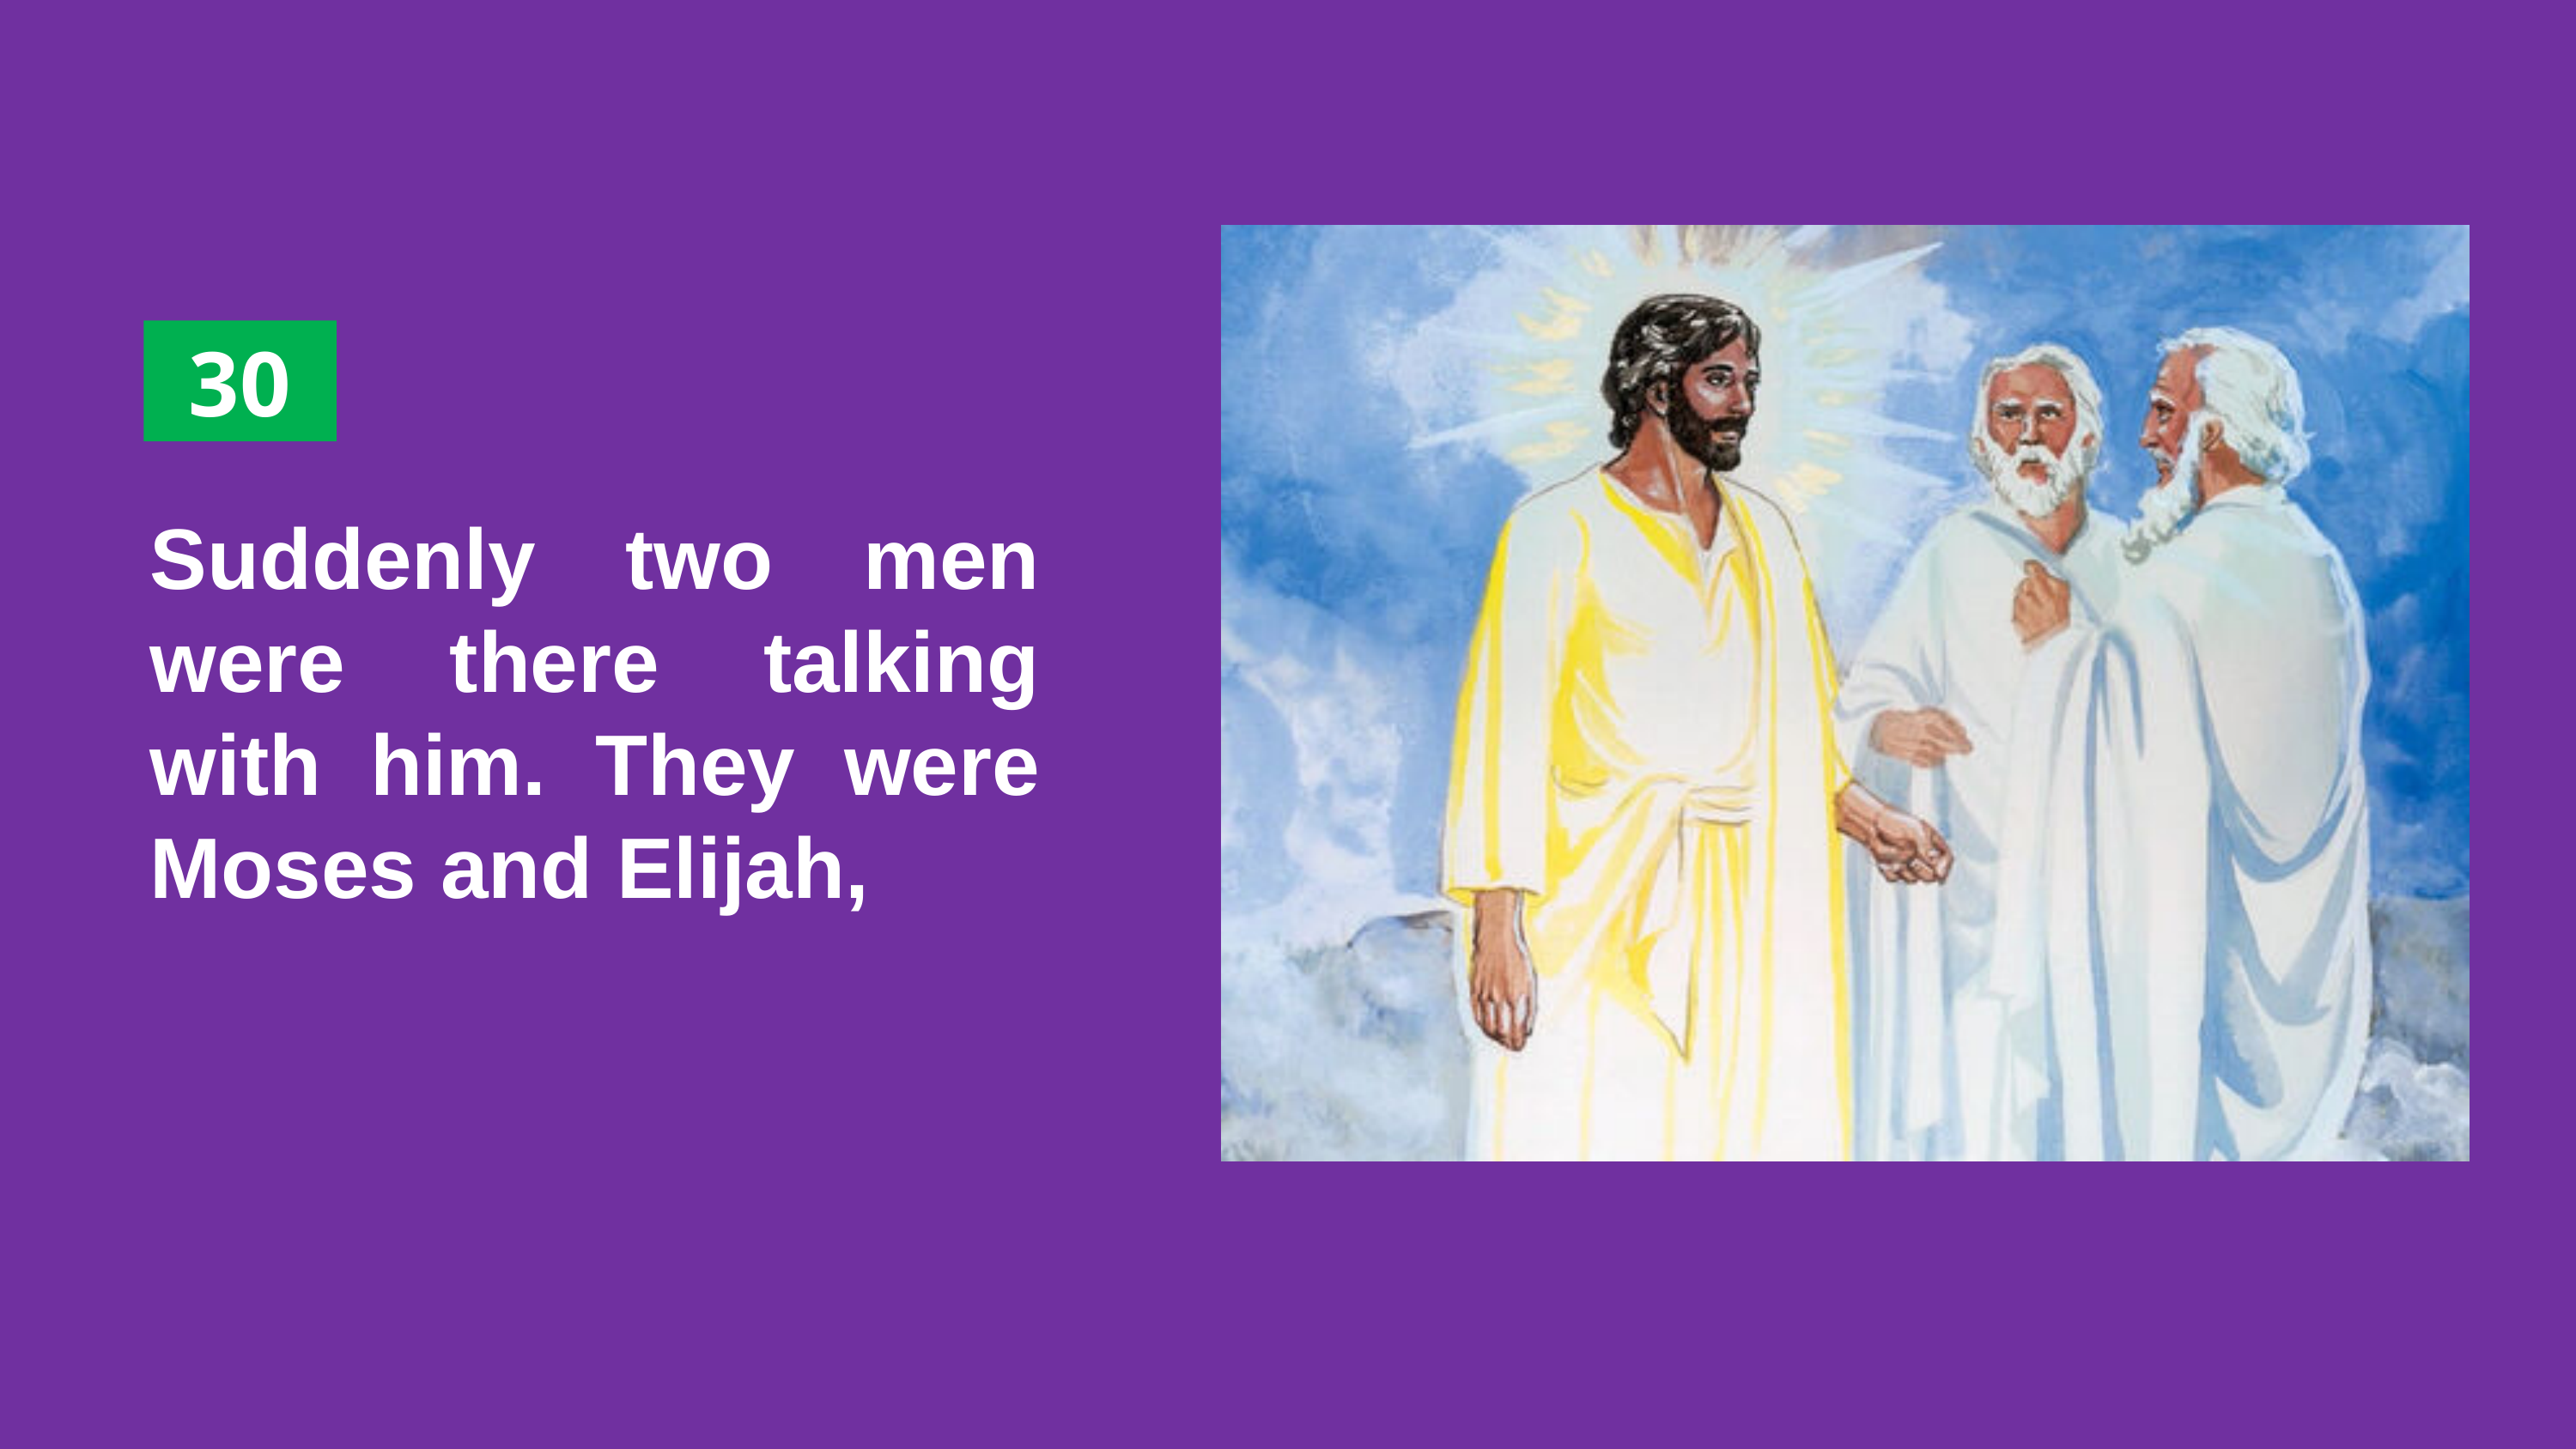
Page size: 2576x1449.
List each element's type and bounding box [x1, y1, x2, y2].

text_box [143, 320, 1041, 920]
picture [1220, 225, 2470, 1161]
